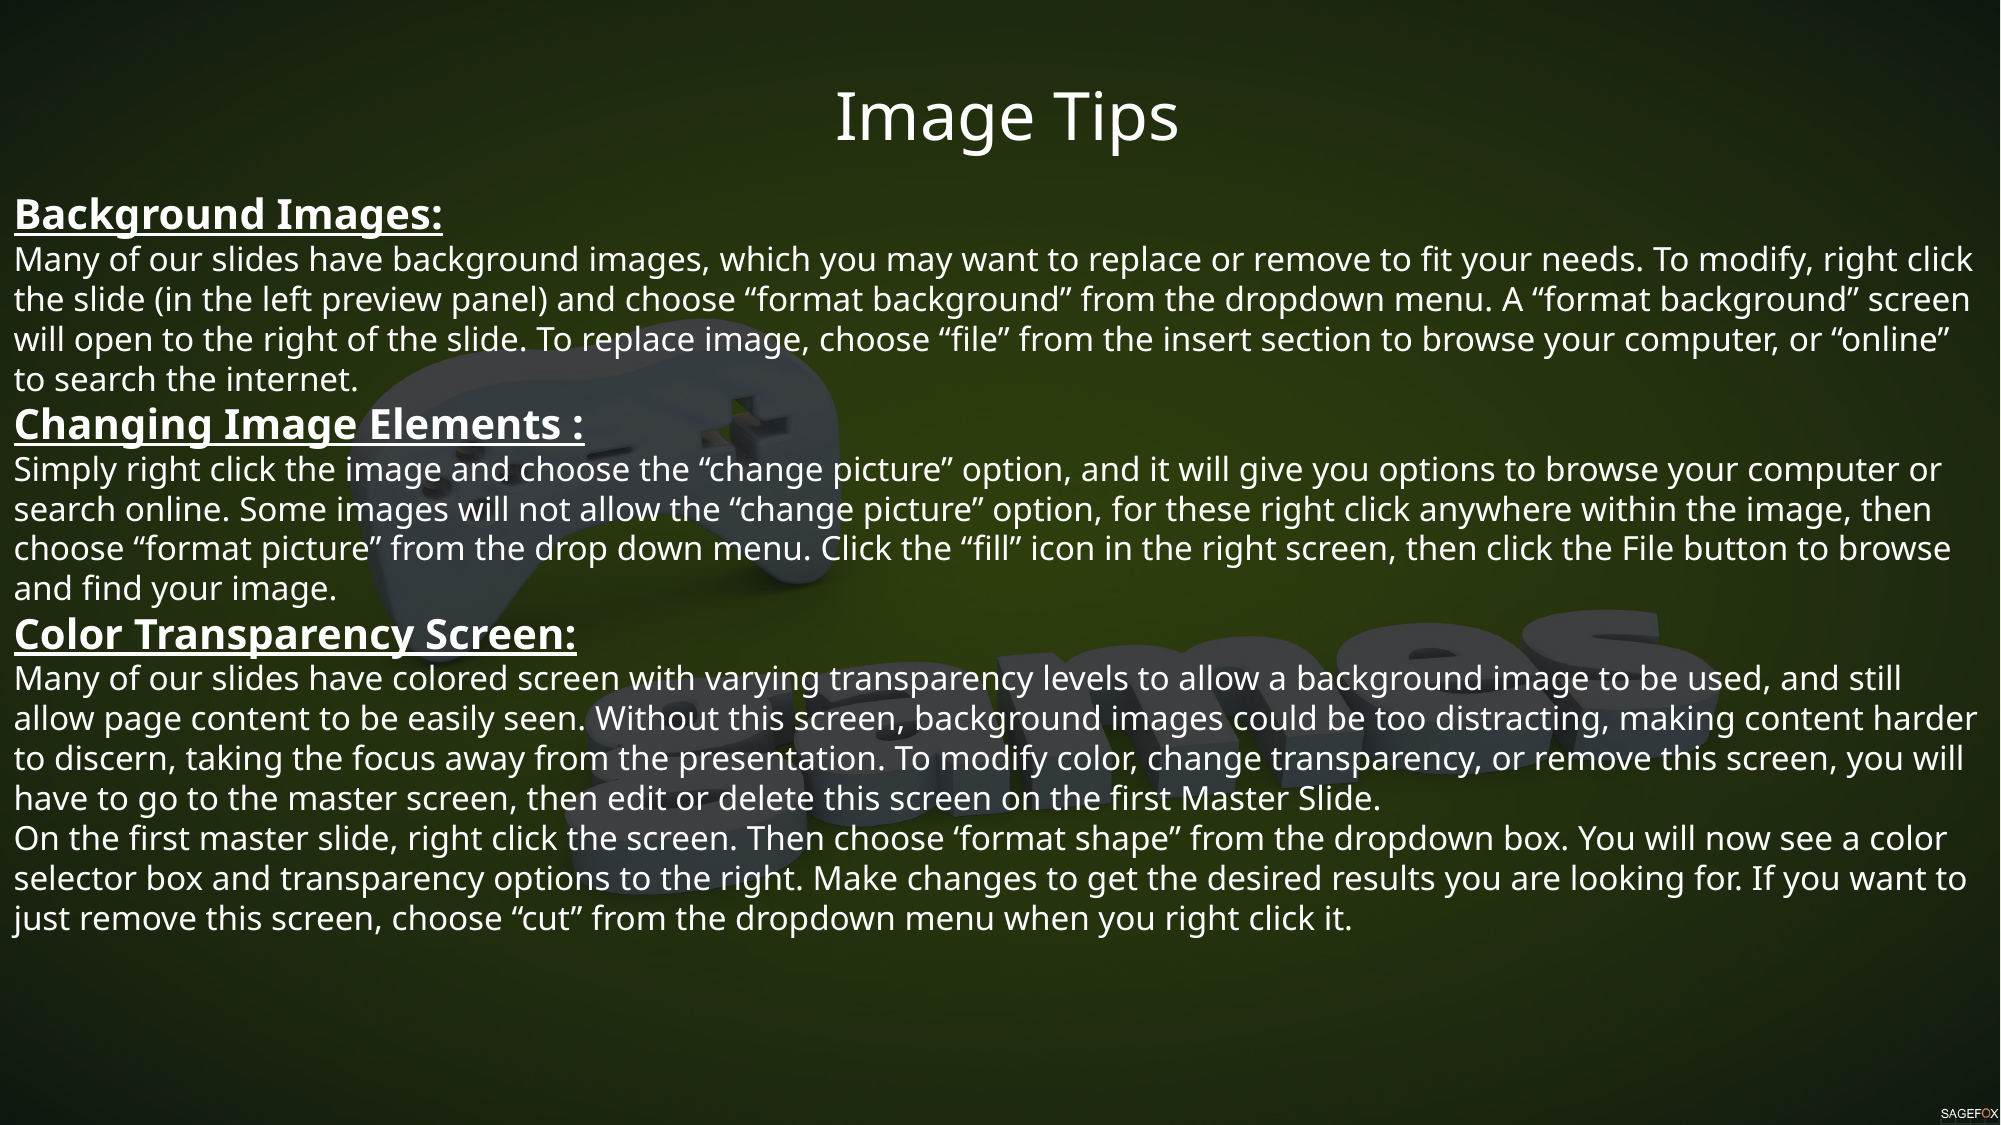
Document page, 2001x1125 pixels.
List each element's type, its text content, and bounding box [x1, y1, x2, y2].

title Image Tips [597, 59, 1420, 177]
text_box Background Images: Many of our slides have background images, which you may want to replace or remove to fit your needs. To modify, right click the slide (in the left preview panel) and choose “format background” from the dropdown menu. A “format background” screen will open to the right of the slide. To replace image, choose “file” from the insert section to browse your computer, or “online” to search the internet. Changing Image Elements : Simply right click the image and choose the “change picture” option, and it will give you options to browse your computer or search online. Some images will not allow the “change picture” option, for these right click anywhere within the image, then choose “format picture” from the drop down menu. Click the “fill” icon in the right screen, then click the File button to browse and find your image. Color Transparency Screen: Many of our slides have colored screen with varying transparency levels to allow a background image to be used, and still allow page content to be easily seen. Without this screen, background images could be too distracting, making content harder to discern, taking the focus away from the presentation. To modify color, change transparency, or remove this screen, you will have to go to the master screen, then edit or delete this screen on the first Master Slide. On the first master slide, right click the screen. Then choose ‘format shape” from the dropdown box. You will now see a color selector box and transparency options to the right. Make changes to get the desired results you are looking for. If you want to just remove this screen, choose “cut” from the dropdown menu when you right click it. [0, 0, 2000, 1125]
